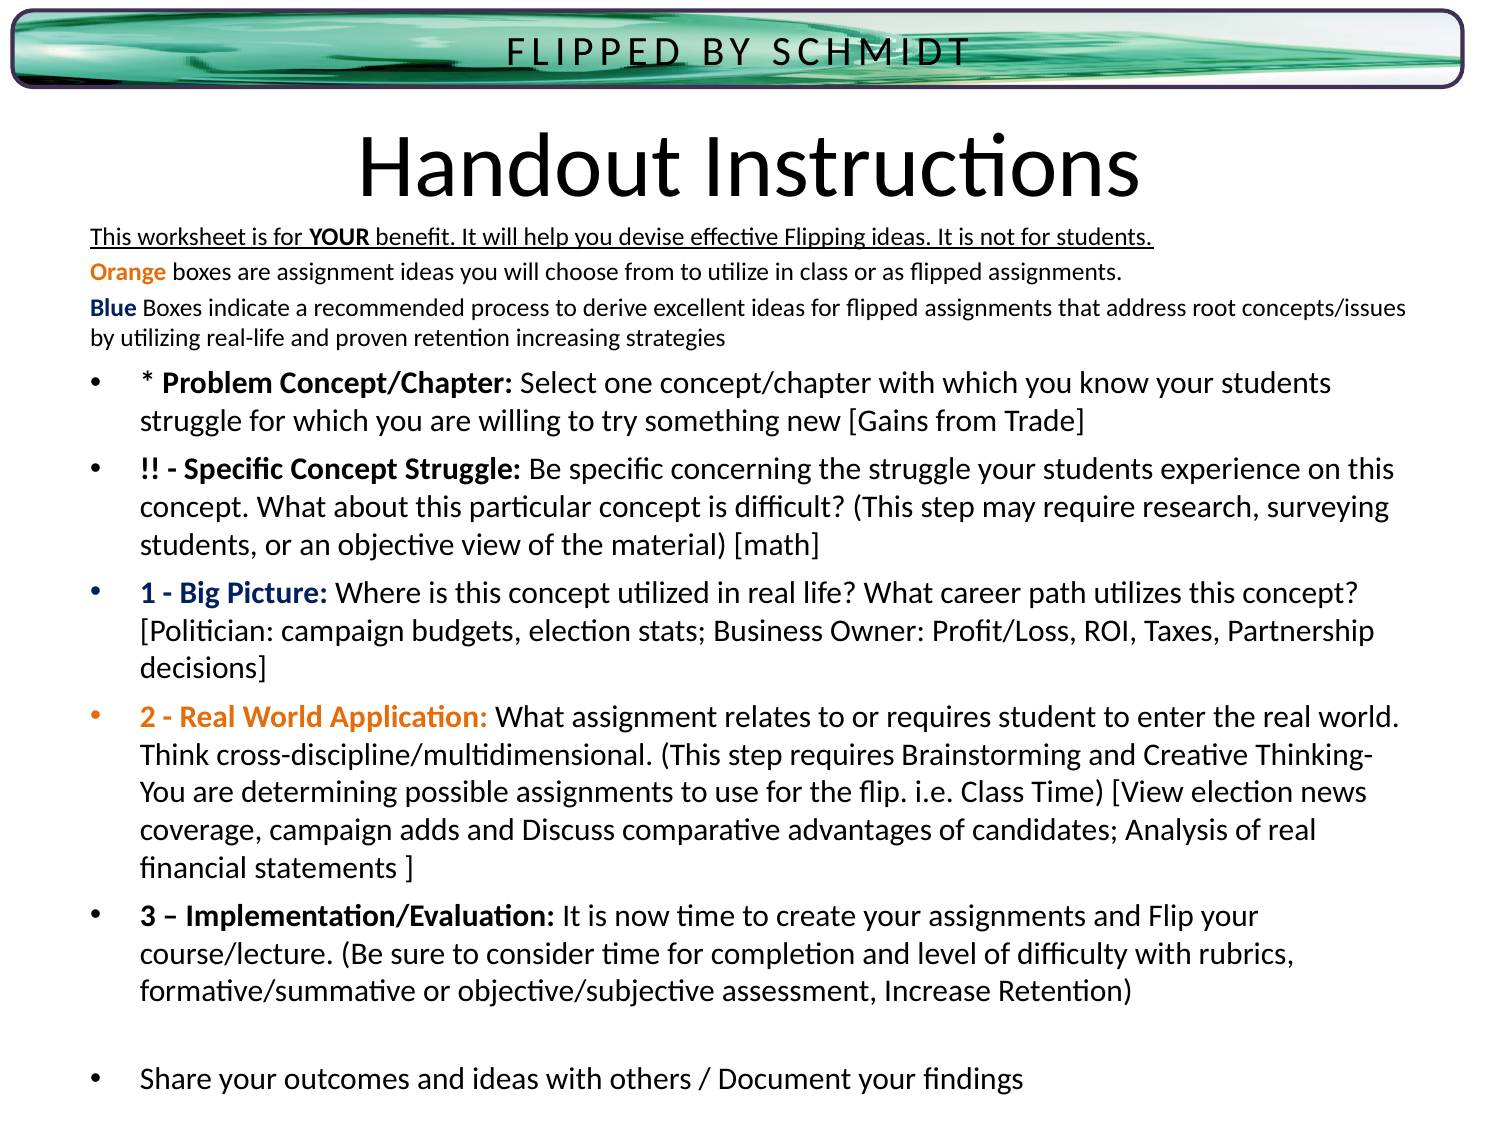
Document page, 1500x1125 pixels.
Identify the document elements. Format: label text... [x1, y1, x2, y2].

text_box FLIPPED BY SCHMIDT [10, 8, 1465, 90]
title Handout Instructions [75, 87, 1425, 212]
list This worksheet is for YOUR benefit. It will help you devise effective Flipping ideas. It is not for students. Orange boxes are assignment ideas you will choose from to utilize in class or as flipped assignments. Blue Boxes indicate a recommended process to derive excellent ideas for flipped assignments that address root concepts/issues by utilizing real-life and proven retention increasing strategies * Problem Concept/Chapter: Select one concept/chapter with which you know your students struggle for which you are willing to try something new [Gains from Trade] !! - Specific Concept Struggle: Be specific concerning the struggle your students experience on this concept. What about this particular concept is difficult? (This step may require research, surveying students, or an objective view of the material) [math] 1 - Big Picture: Where is this concept utilized in real life? What career path utilizes this concept? [Politician: campaign budgets, election stats; Business Owner: Profit/Loss, ROI, Taxes, Partnership decisions] 2 - Real World Application: What assignment relates to or requires student to enter the real world. Think cross-discipline/multidimensional. (This step requires Brainstorming and Creative Thinking- You are determining possible assignments to use for the flip. i.e. Class Time) [View election news coverage, campaign adds and Discuss comparative advantages of candidates; Analysis of real financial statements ] 3 – Implementation/Evaluation: It is now time to create your assignments and Flip your course/lecture. (Be sure to consider time for completion and level of difficulty with rubrics, formative/summative or objective/subjective assessment, Increase Retention) Share your outcomes and ideas with others / Document your findings [75, 212, 1425, 1125]
